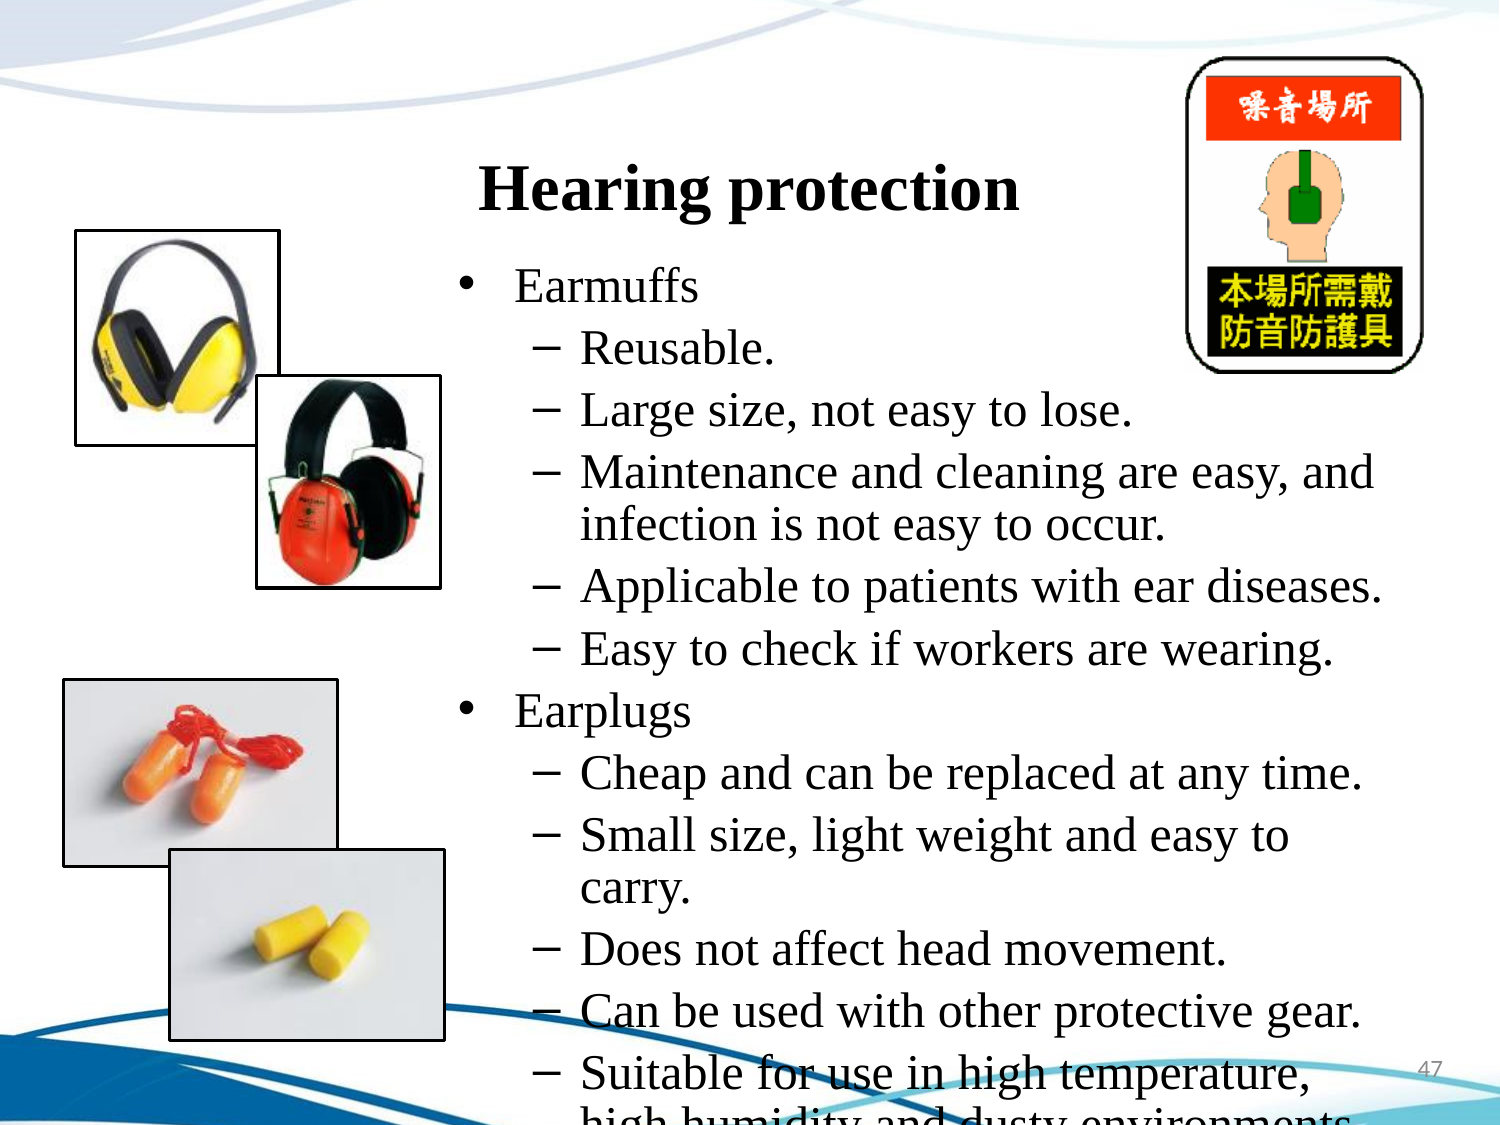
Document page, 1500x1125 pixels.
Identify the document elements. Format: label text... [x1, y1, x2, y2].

picture [0, 0, 1499, 374]
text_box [76, 231, 440, 587]
slide_number 47 [1108, 1037, 1459, 1098]
list Earmuffs Reusable. Large size, not easy to lose. Maintenance and cleaning are easy, and infection is not easy to occur. Applicable to patients with ear diseases. Easy to check if workers are wearing. Earplugs Cheap and can be replaced at any time. Small size, light weight and easy to carry. Does not affect head movement. Can be used with other protective gear. Suitable for use in high temperature, high humidity and dusty environments. [442, 252, 1425, 1098]
title Hearing protection [117, 89, 1180, 252]
picture [0, 1003, 1500, 1125]
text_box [64, 680, 444, 1040]
